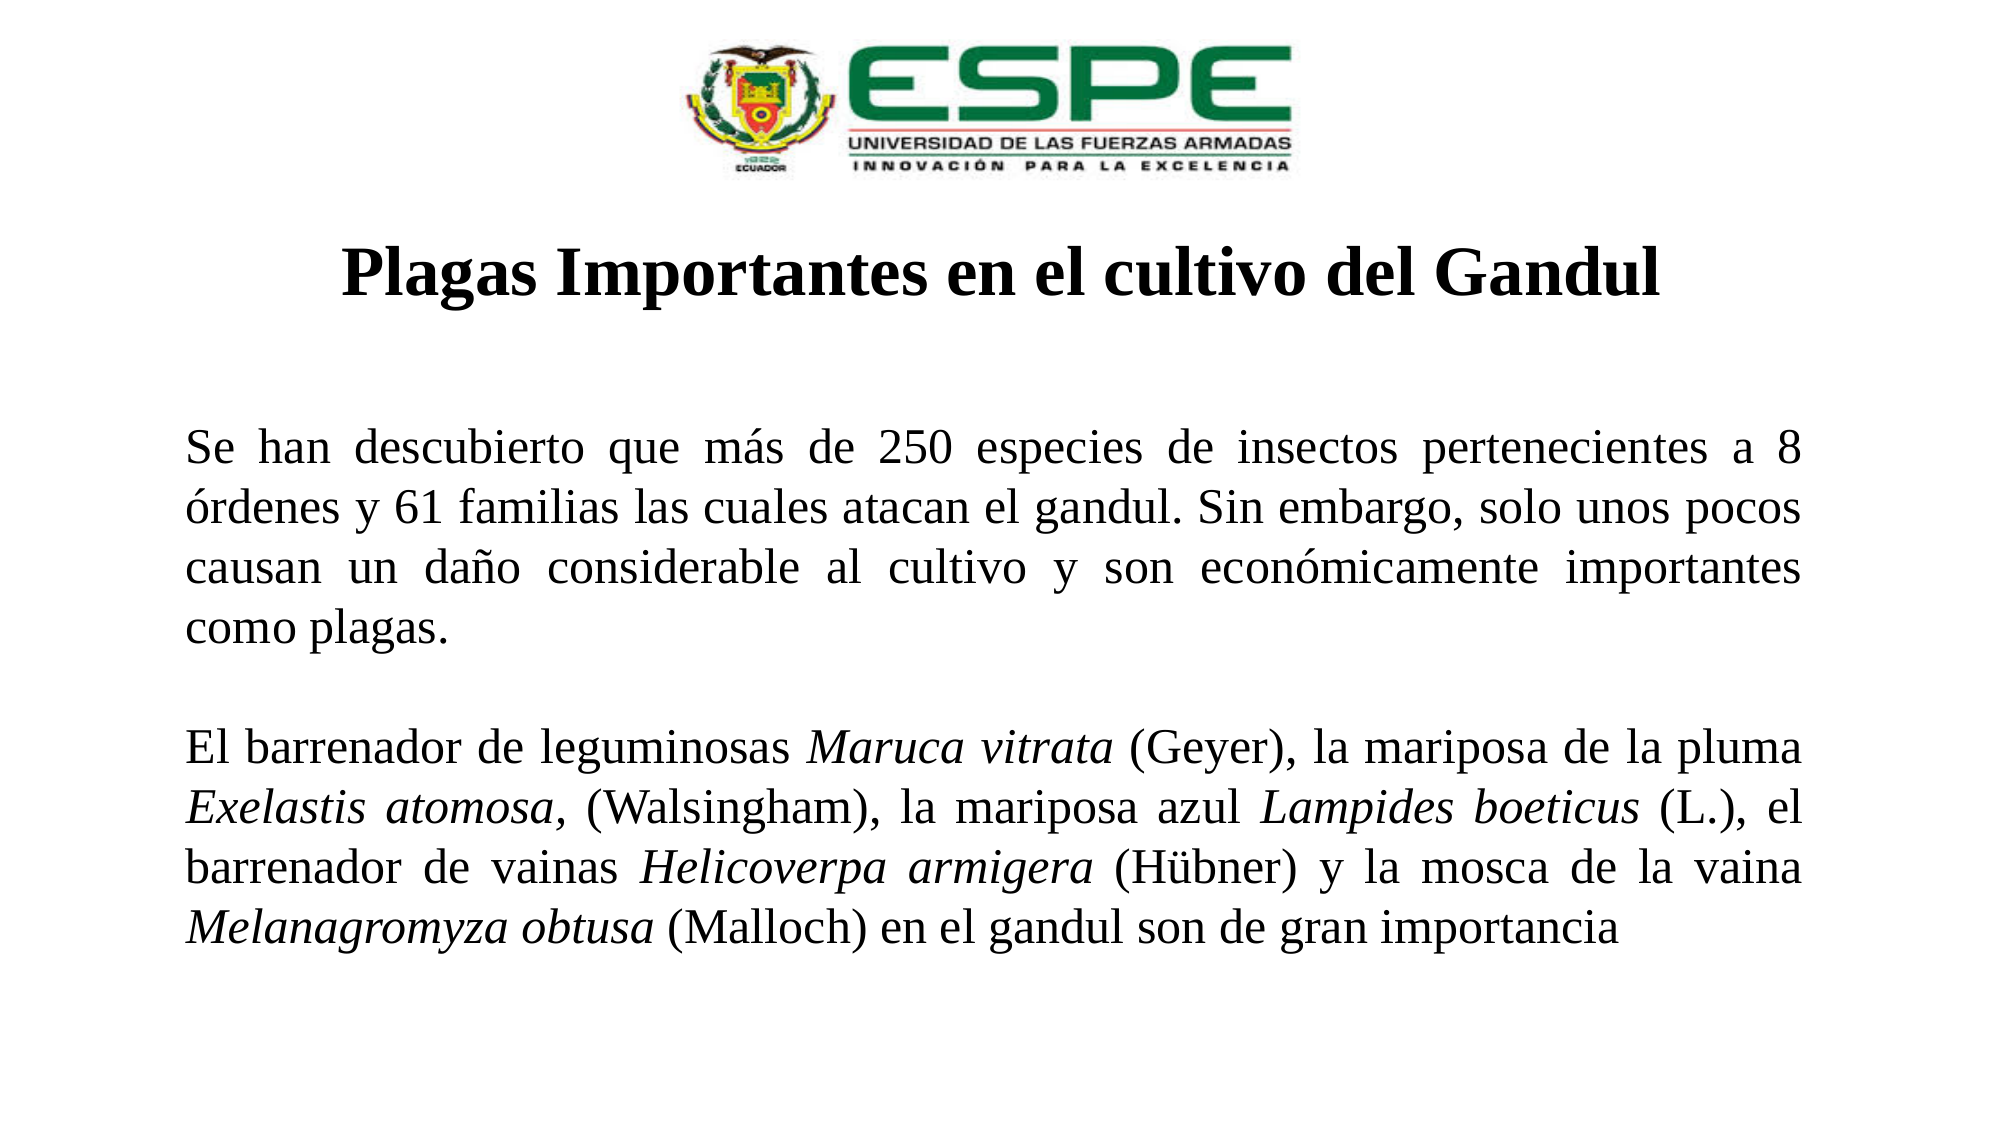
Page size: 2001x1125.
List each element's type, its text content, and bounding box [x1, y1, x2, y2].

text_box Se han descubierto que más de 250 especies de insectos pertenecientes a 8 órdenes y 61 familias las cuales atacan el gandul. Sin embargo, solo unos pocos causan un daño considerable al cultivo y son económicamente importantes como plagas. El barrenador de leguminosas Maruca vitrata (Geyer), la mariposa de la pluma Exelastis atomosa, (Walsingham), la mariposa azul Lampides boeticus (L.), el barrenador de vainas Helicoverpa armigera (Hübner) y la mosca de la vaina Melanagromyza obtusa (Malloch) en el gandul son de gran importancia [171, 406, 1819, 1022]
title Plagas Importantes en el cultivo del Gandul [302, 77, 1703, 319]
picture [608, 16, 1363, 192]
